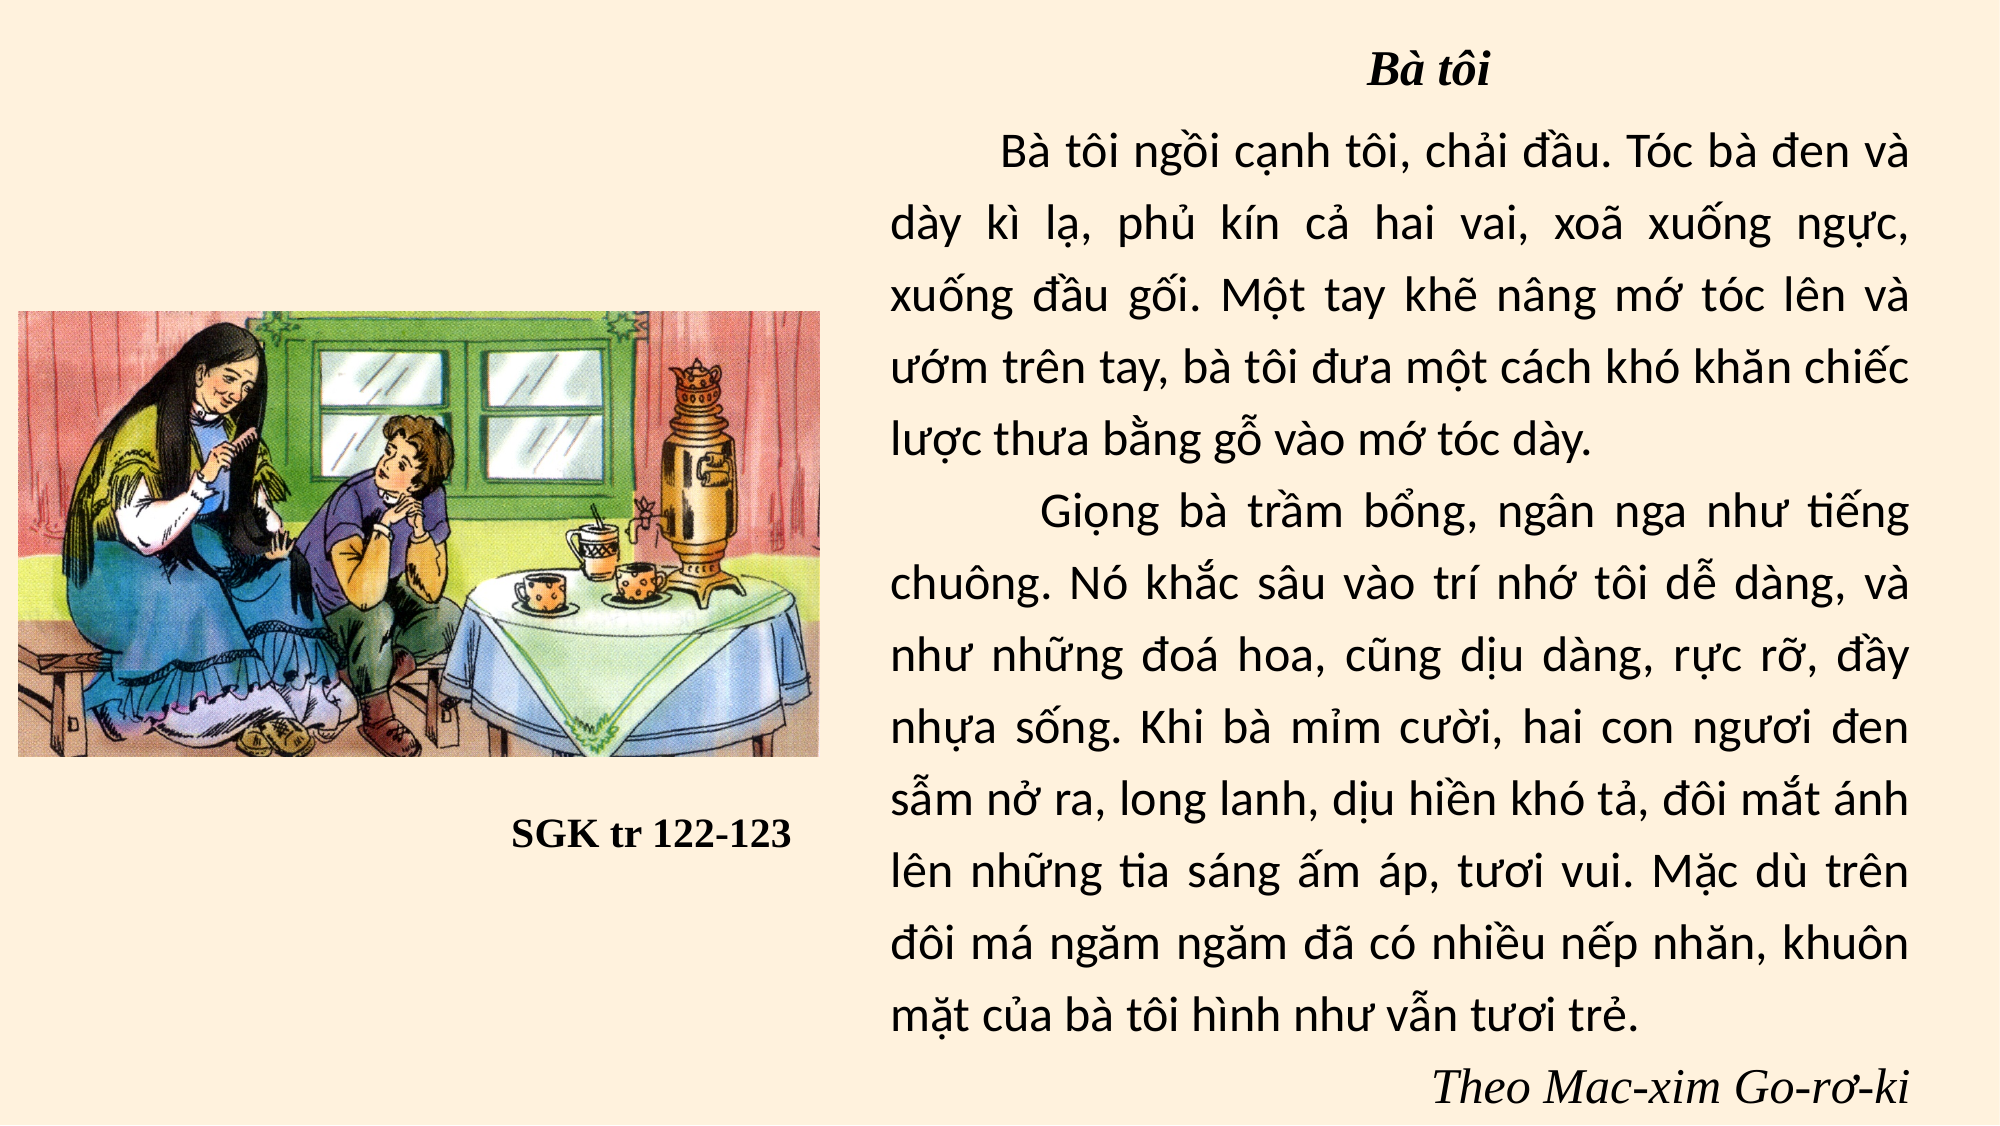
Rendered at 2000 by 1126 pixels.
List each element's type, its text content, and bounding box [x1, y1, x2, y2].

text_box Bà tôi Bà tôi ngồi cạnh tôi, chải đầu. Tóc bà đen và dày kì lạ, phủ kín cả hai vai, xoã xuống ngực, xuống đầu gối. Một tay khẽ nâng mớ tóc lên và ướm trên tay, bà tôi đưa một cách khó khăn chiếc lược thưa bằng gỗ vào mớ tóc dày. Giọng bà trầm bổng, ngân nga như tiếng chuông. Nó khắc sâu vào trí nhớ tôi dễ dàng, và như những đoá hoa, cũng dịu dàng, rực rỡ, đầy nhựa sống. Khi bà mỉm cười, hai con ngươi đen sẫm nở ra, long lanh, dịu hiền khó tả, đôi mắt ánh lên những tia sáng ấm áp, tươi vui. Mặc dù trên đôi má ngăm ngăm đã có nhiều nếp nhăn, khuôn mặt của bà tôi hình như vẫn tươi trẻ. Theo Mac-xim Go-rơ-ki [819, 16, 1926, 1109]
picture [18, 311, 820, 757]
text_box SGK tr 122-123 [444, 798, 859, 864]
